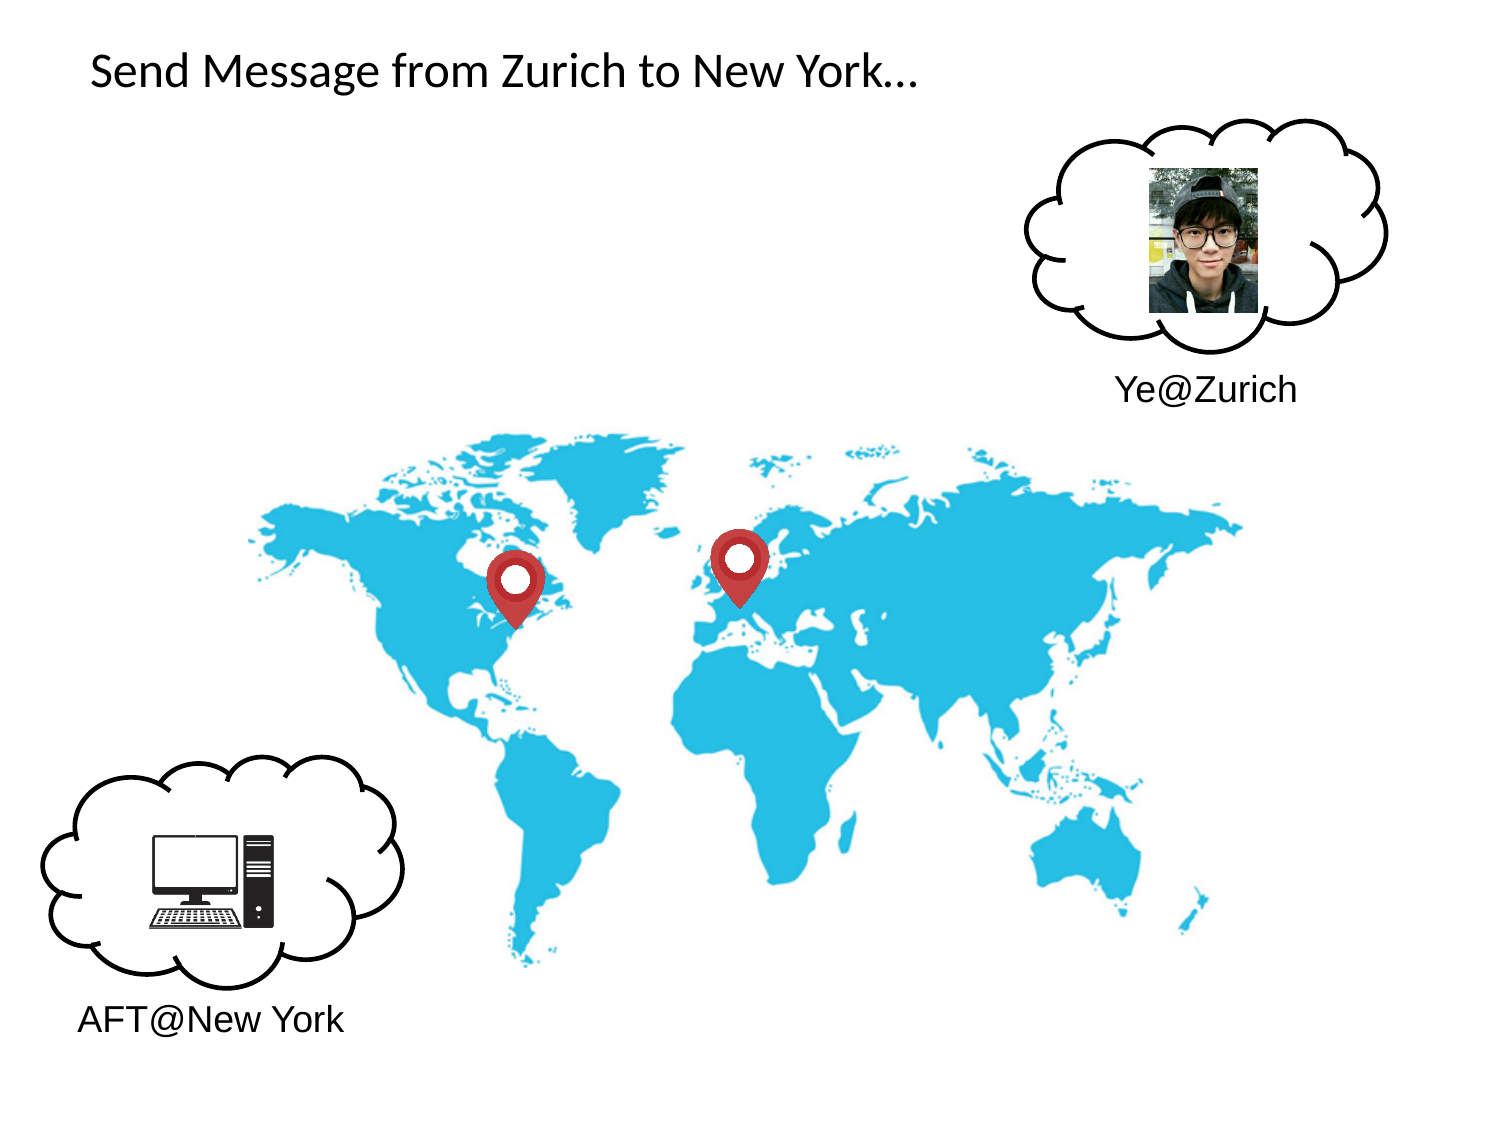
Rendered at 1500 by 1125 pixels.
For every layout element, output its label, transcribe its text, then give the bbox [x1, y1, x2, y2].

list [248, 417, 1243, 979]
picture [143, 814, 279, 950]
text_box [1026, 120, 1387, 353]
text_box [42, 761, 247, 987]
picture [709, 527, 770, 610]
text_box AFT@New York [62, 987, 360, 1048]
text_box Ye@Zurich [1098, 357, 1314, 418]
title Send Message from Zurich to New York… [74, 27, 1426, 109]
picture [1149, 168, 1259, 314]
picture [485, 548, 546, 631]
